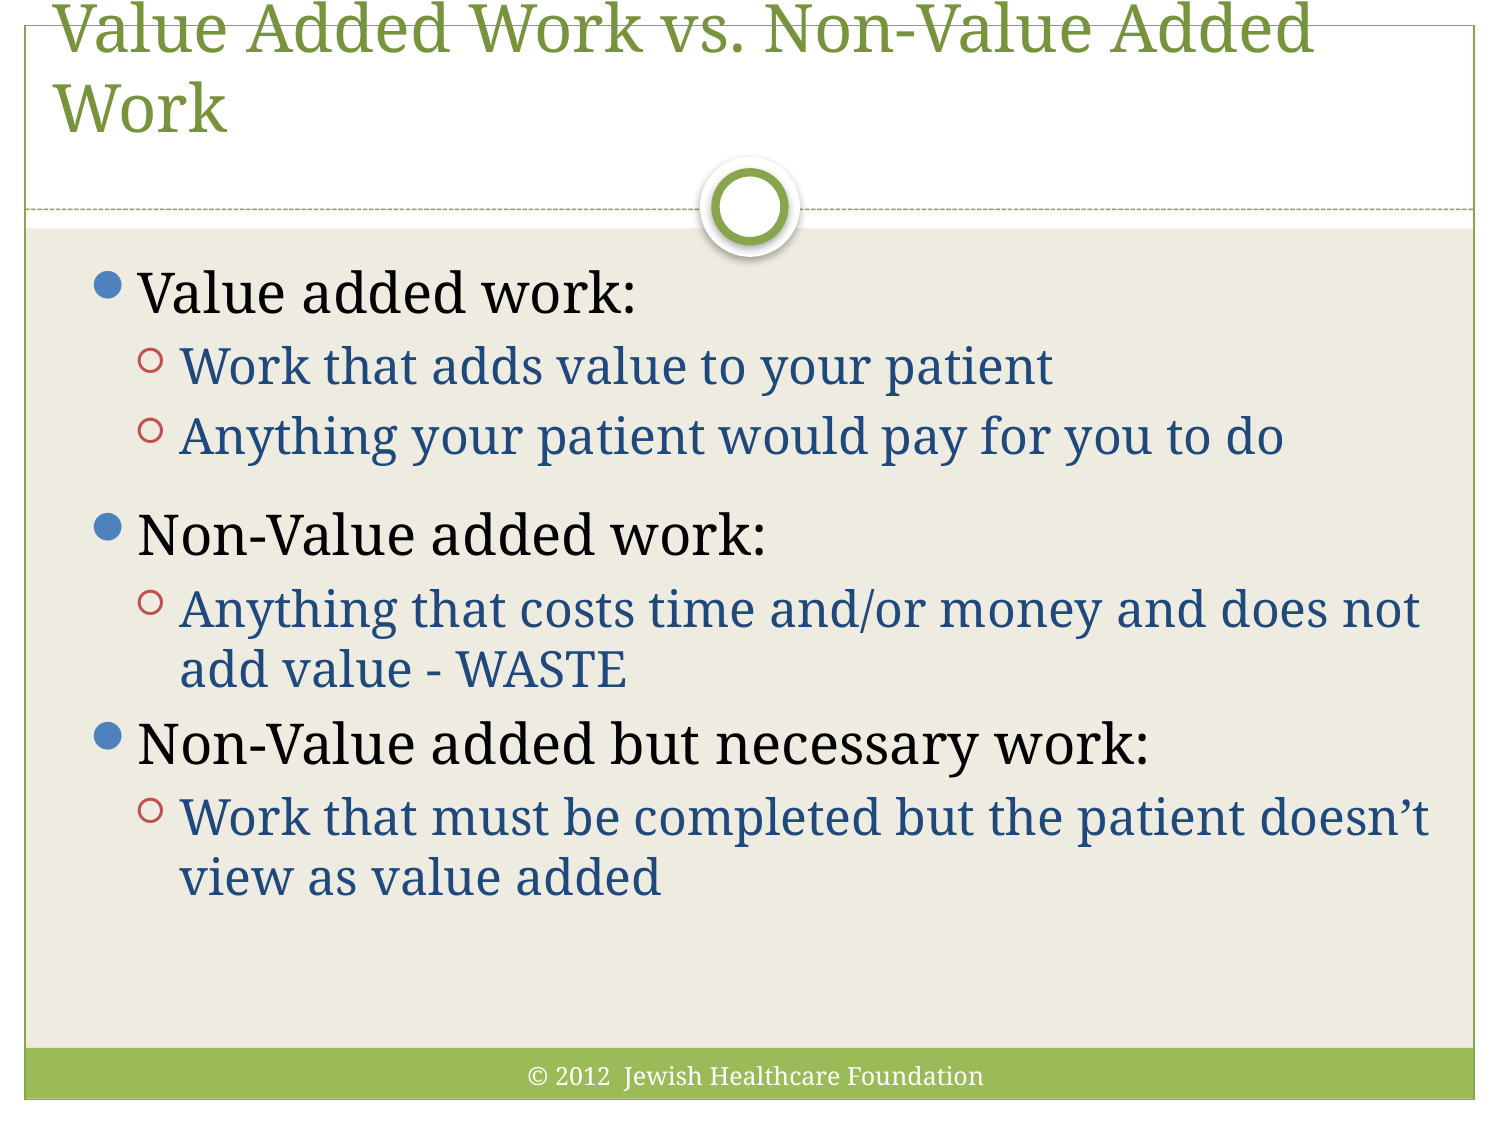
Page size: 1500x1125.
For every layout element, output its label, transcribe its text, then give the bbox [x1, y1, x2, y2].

text_box © 2012 Jewish Healthcare Foundation [462, 1037, 1050, 1098]
title Value Added Work vs. Non-Value Added Work [37, 50, 1463, 154]
list Value added work: Work that adds value to your patient Anything your patient would pay for you to do Non-Value added work: Anything that costs time and/or money and does not add value - WASTE Non-Value added but necessary work: Work that must be completed but the patient doesn’t view as value added [75, 249, 1463, 925]
